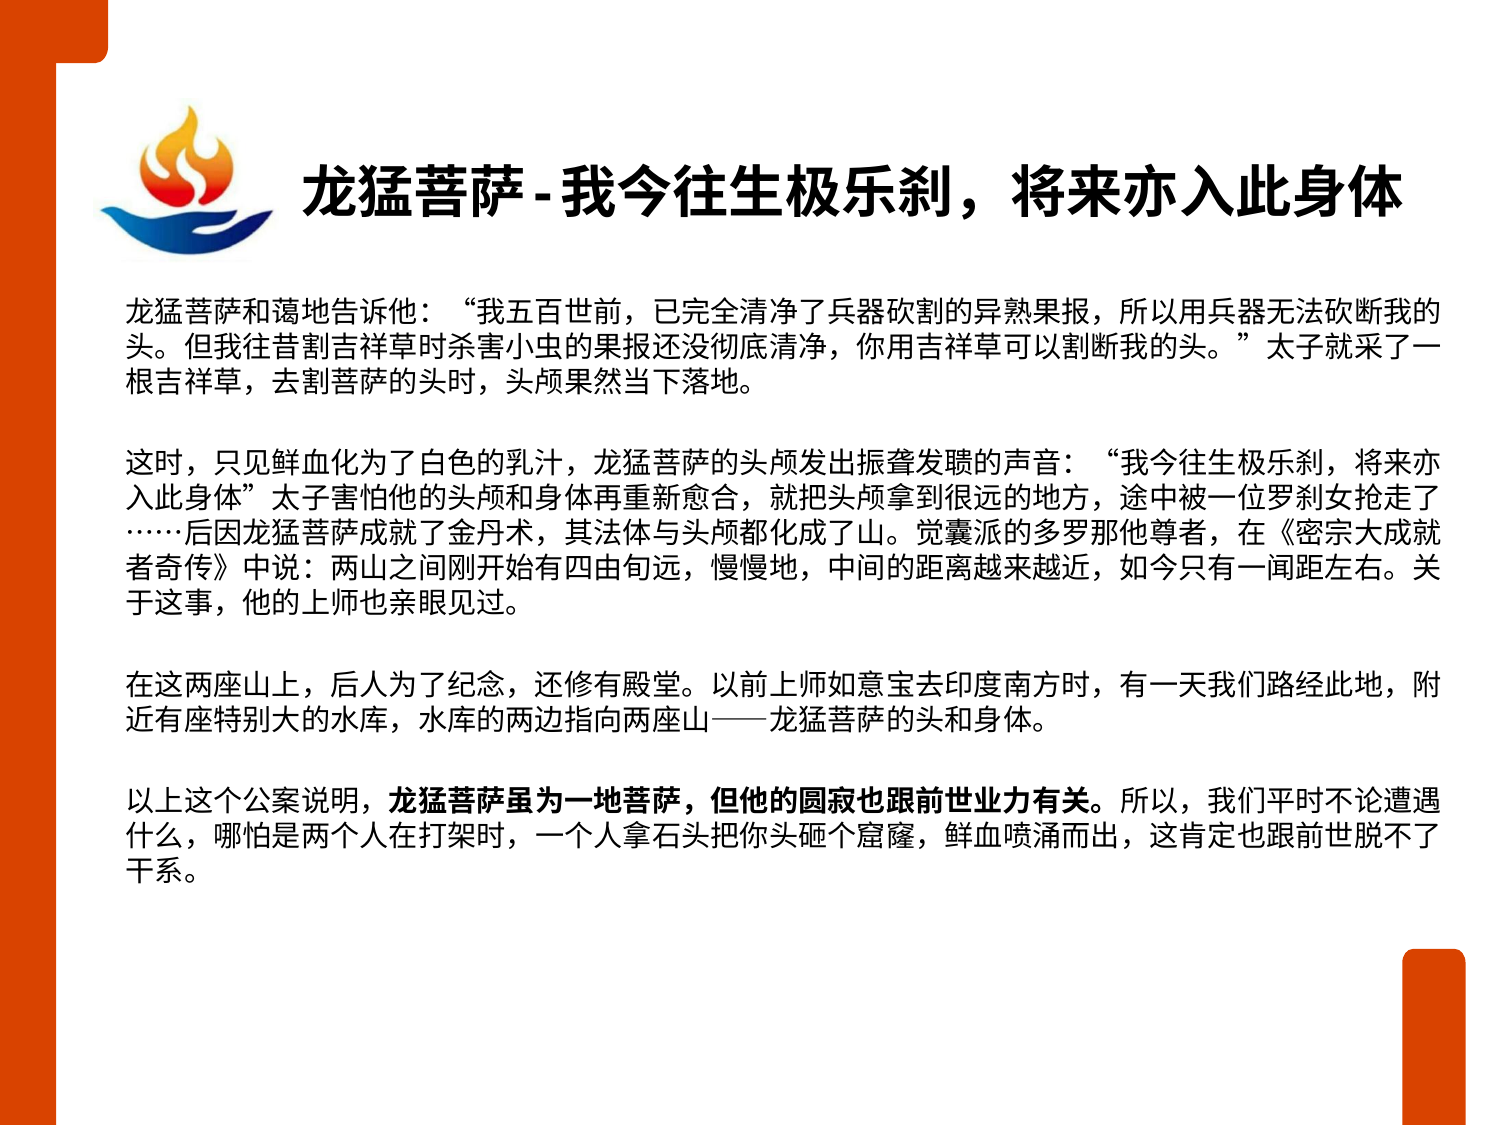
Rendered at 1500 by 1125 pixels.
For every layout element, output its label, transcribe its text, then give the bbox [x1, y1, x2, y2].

text_box 龙猛菩萨-我今往生极乐刹，将来亦入此身体 [281, 106, 1424, 285]
picture [93, 98, 281, 286]
text_box [57, 0, 110, 65]
text_box [0, 0, 57, 1125]
text_box [1401, 948, 1467, 1125]
text_box 龙猛菩萨和蔼地告诉他：“我五百世前，已完全清净了兵器砍割的异熟果报，所以用兵器无法砍断我的头。但我往昔割吉祥草时杀害小虫的果报还没彻底清净，你用吉祥草可以割断我的头。”太子就采了一根吉祥草，去割菩萨的头时，头颅果然当下落地。 这时，只见鲜血化为了白色的乳汁，龙猛菩萨的头颅发出振聋发聩的声音：“我今往生极乐刹，将来亦入此身体”太子害怕他的头颅和身体再重新愈合，就把头颅拿到很远的地方，途中被一位罗刹女抢走了……后因龙猛菩萨成就了金丹术，其法体与头颅都化成了山。觉囊派的多罗那他尊者，在《密宗大成就者奇传》中说：两山之间刚开始有四由旬远，慢慢地，中间的距离越来越近，如今只有一闻距左右。关于这事，他的上师也亲眼见过。 在这两座山上，后人为了纪念，还修有殿堂。以前上师如意宝去印度南方时，有一天我们路经此地，附近有座特别大的水库，水库的两边指向两座山——龙猛菩萨的头和身体。 以上这个公案说明，龙猛菩萨虽为一地菩萨，但他的圆寂也跟前世业力有关。所以，我们平时不论遭遇什么，哪怕是两个人在打架时，一个人拿石头把你头砸个窟窿，鲜血喷涌而出，这肯定也跟前世脱不了干系。 [110, 285, 1458, 1027]
